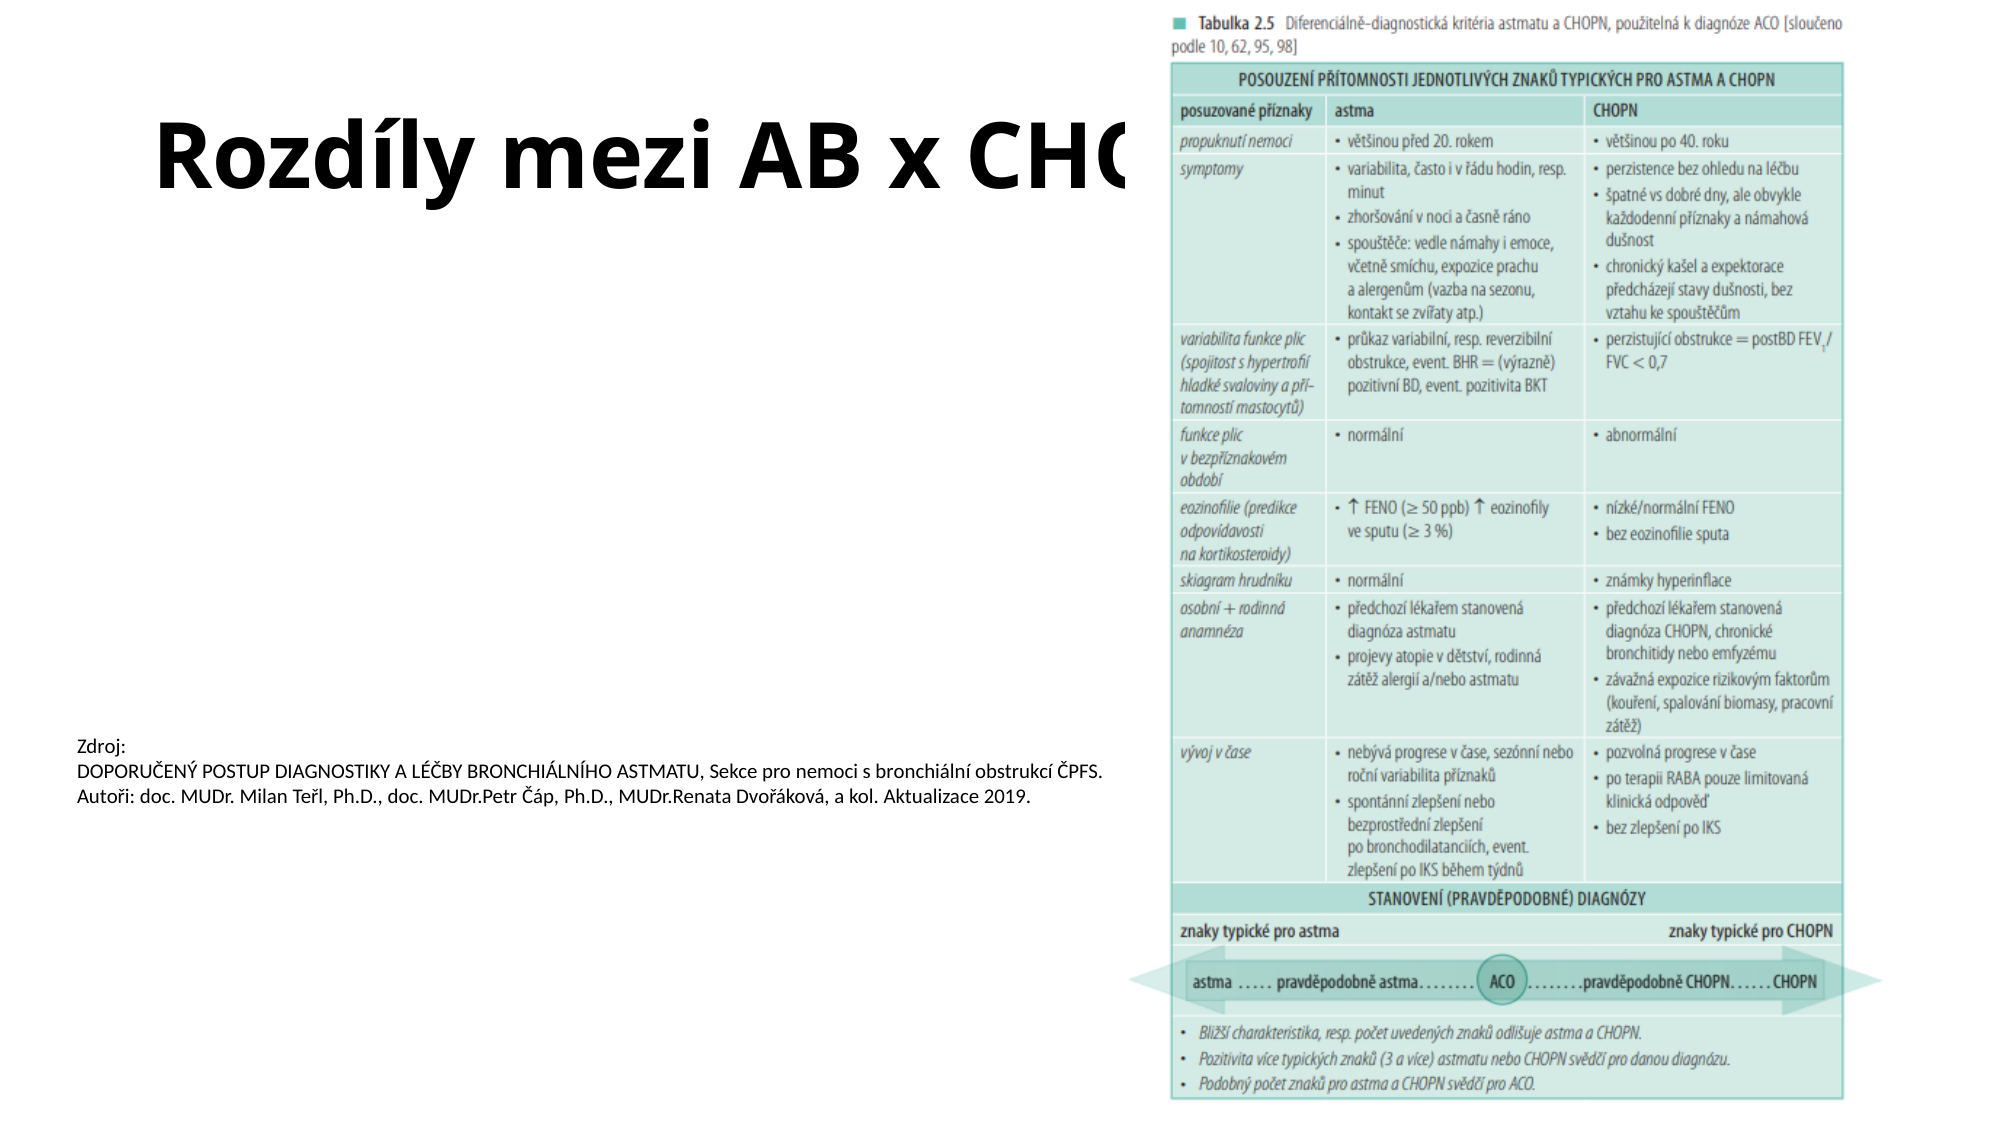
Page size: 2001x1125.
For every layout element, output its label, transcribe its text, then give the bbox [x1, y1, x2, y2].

text_box Zdroj: DOPORUČENÝ POSTUP DIAGNOSTIKY A LÉČBY BRONCHIÁLNÍHO ASTMATU, Sekce pro nemoci s bronchiální obstrukcí ČPFS. Autoři: doc. MUDr. Milan Teřl, Ph.D., doc. MUDr.Petr Čáp, Ph.D., MUDr.Renata Dvořáková, a kol. Aktualizace 2019. [62, 725, 1119, 815]
title Rozdíly mezi AB x CHOPN [150, 94, 1119, 285]
picture [1124, 0, 1897, 1125]
